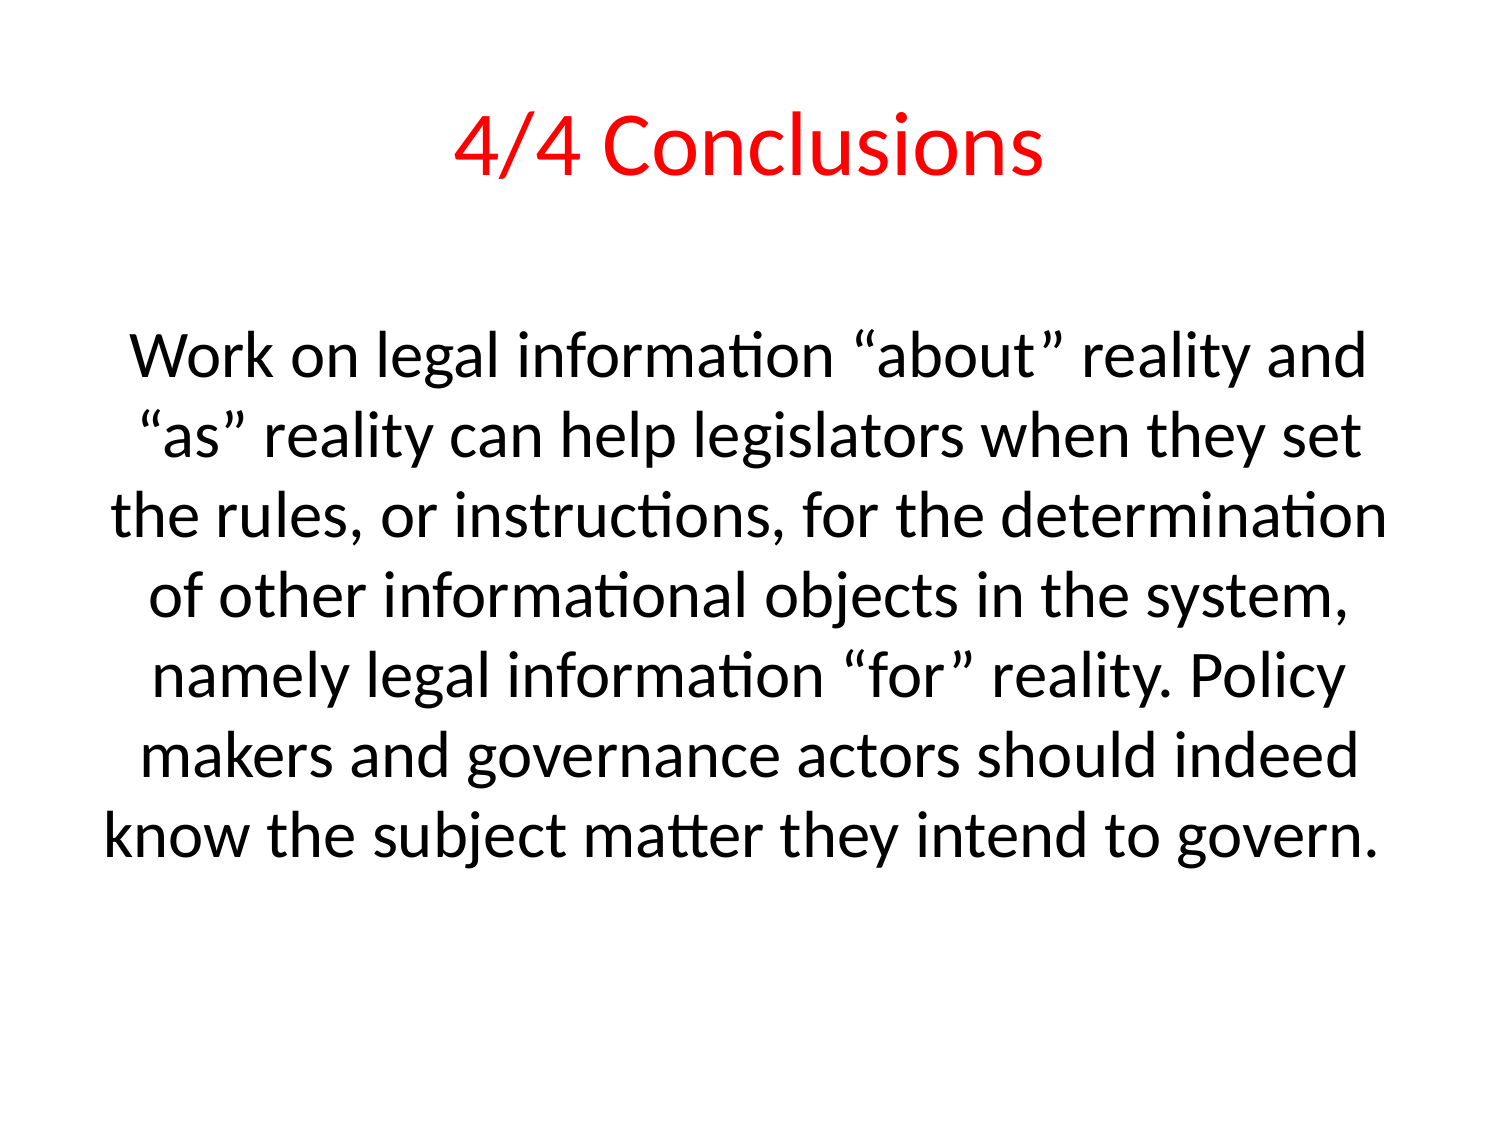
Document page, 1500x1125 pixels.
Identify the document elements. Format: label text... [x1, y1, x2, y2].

list Work on legal information “about” reality and “as” reality can help legislators when they set the rules, or instructions, for the determination of other informational objects in the system, namely legal information “for” reality. Policy makers and governance actors should indeed know the subject matter they intend to govern. [75, 303, 1425, 1005]
title 4/4 Conclusions [75, 45, 1425, 233]
